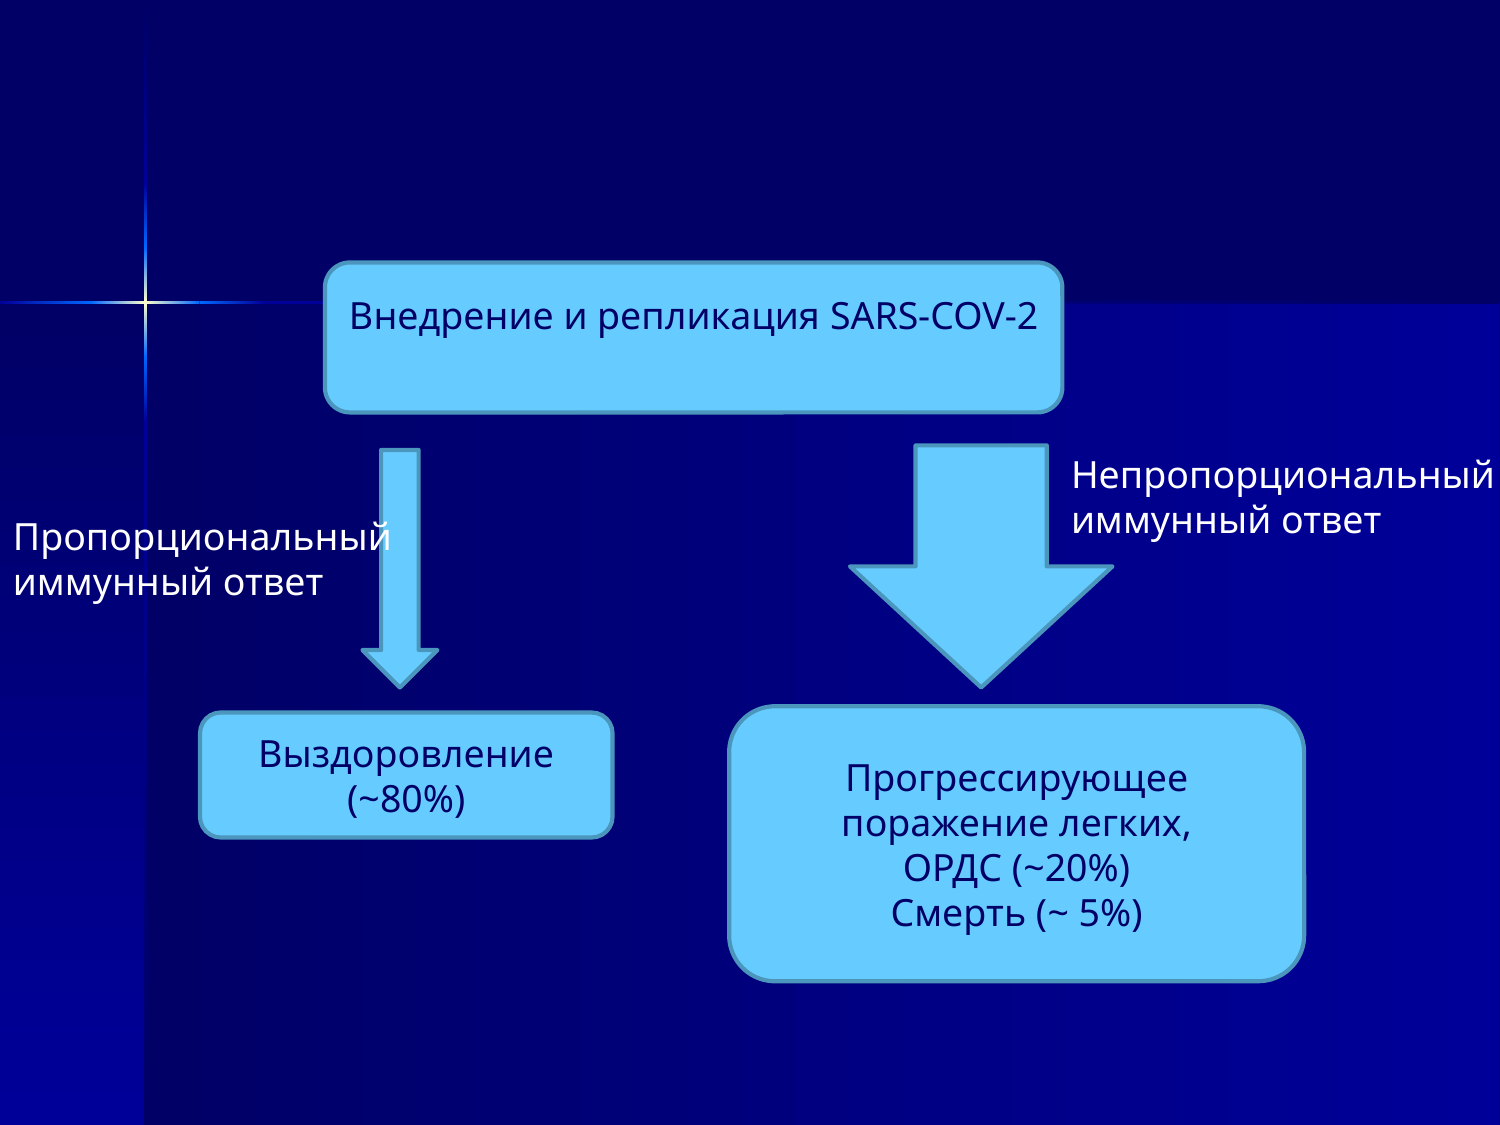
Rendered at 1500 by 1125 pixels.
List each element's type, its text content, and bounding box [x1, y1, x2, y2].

text_box Внедрение и репликация SARS-COV-2 [322, 260, 1065, 415]
text_box Непропорциональный иммунный ответ [1056, 443, 1500, 549]
text_box [360, 447, 440, 690]
text_box Пропорциональный иммунный ответ [0, 505, 407, 611]
text_box [848, 443, 1115, 690]
text_box Выздоровление (~80%) [197, 710, 615, 840]
text_box Прогрессирующее поражение легких, ОРДС (~20%) Смерть (~ 5%) [727, 704, 1307, 984]
